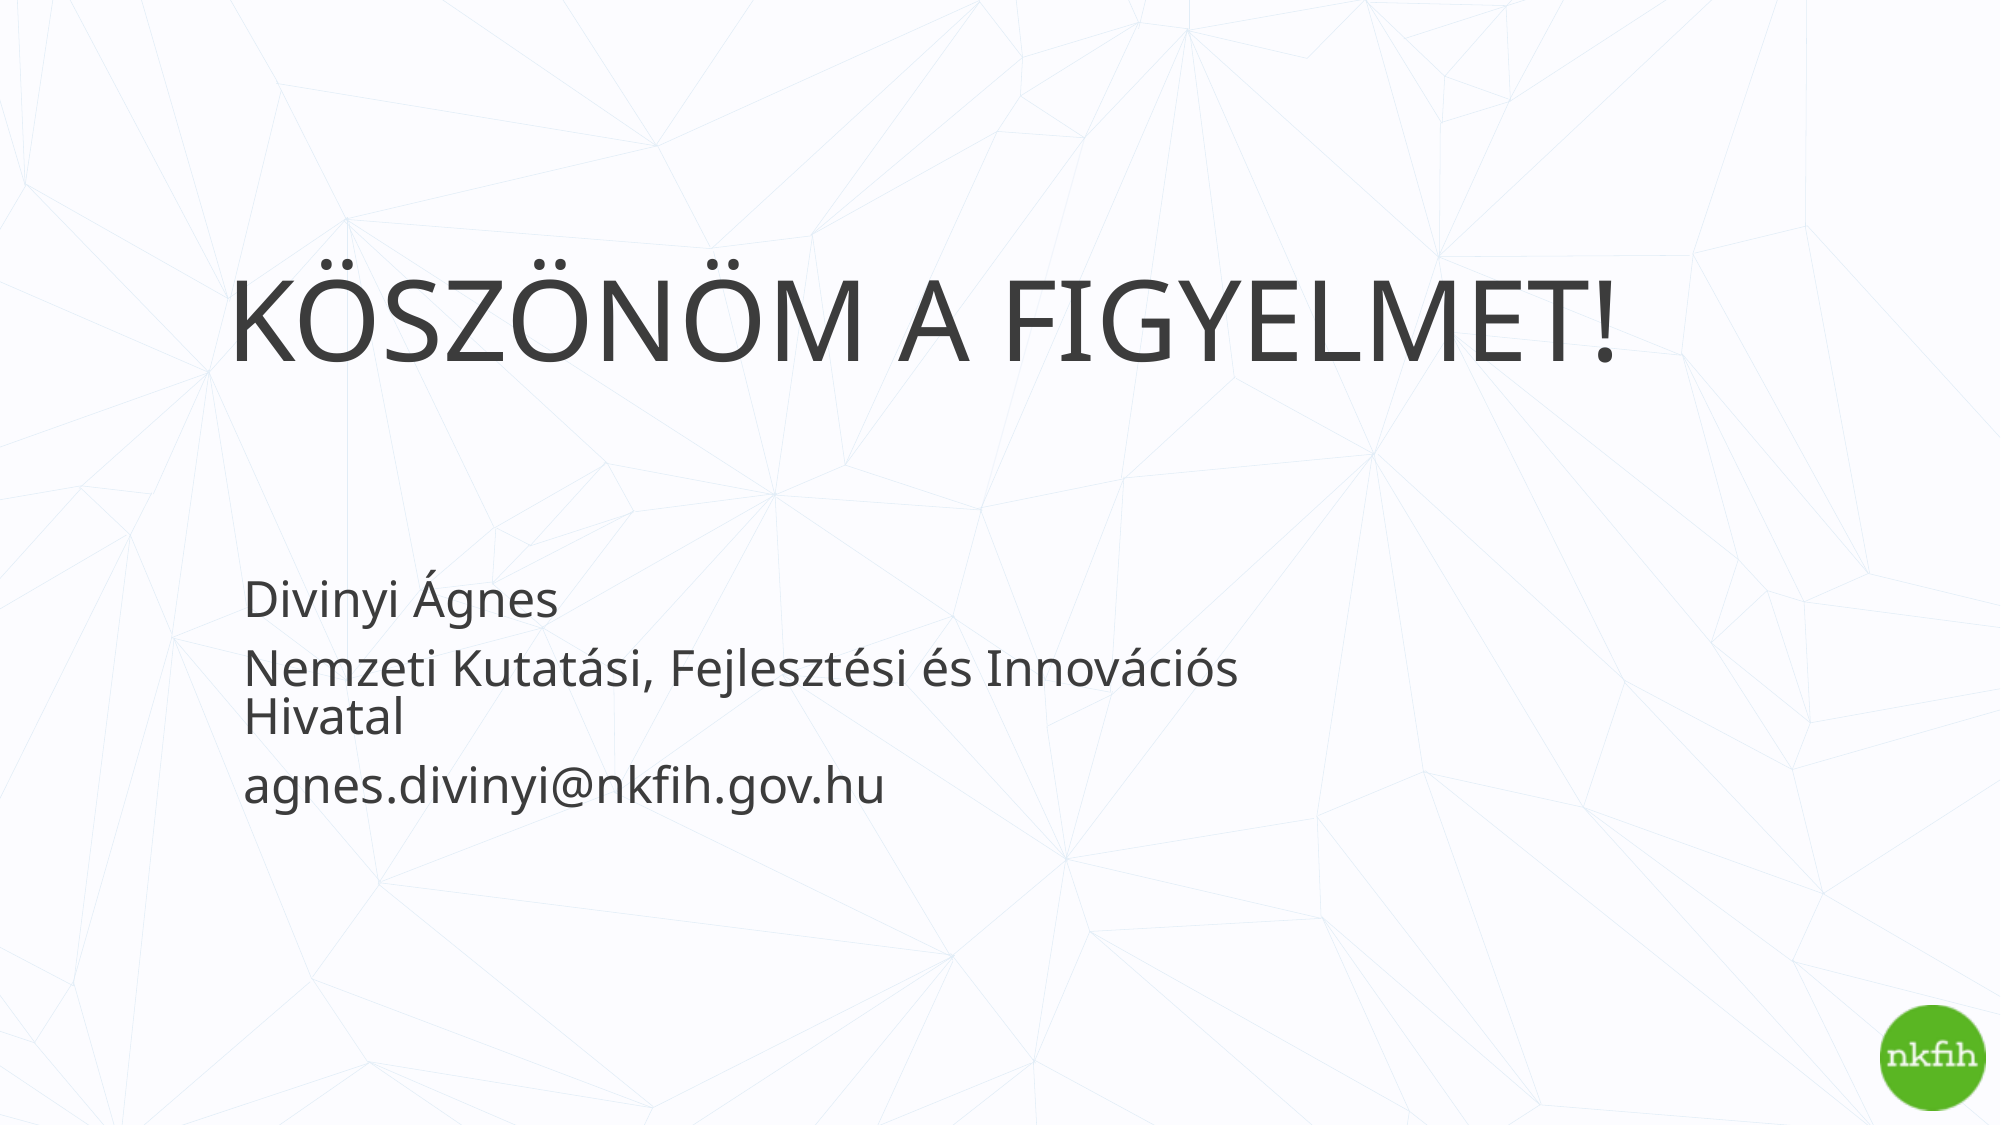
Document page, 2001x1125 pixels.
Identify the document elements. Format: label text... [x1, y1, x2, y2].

picture [1880, 1005, 1986, 1111]
list Divinyi Ágnes Nemzeti Kutatási, Fejlesztési és Innovációs Hivatal agnes.divinyi@nkfih.gov.hu [228, 571, 1405, 874]
title KÖSZÖNÖM A FIGYELMET! [210, 216, 1833, 434]
